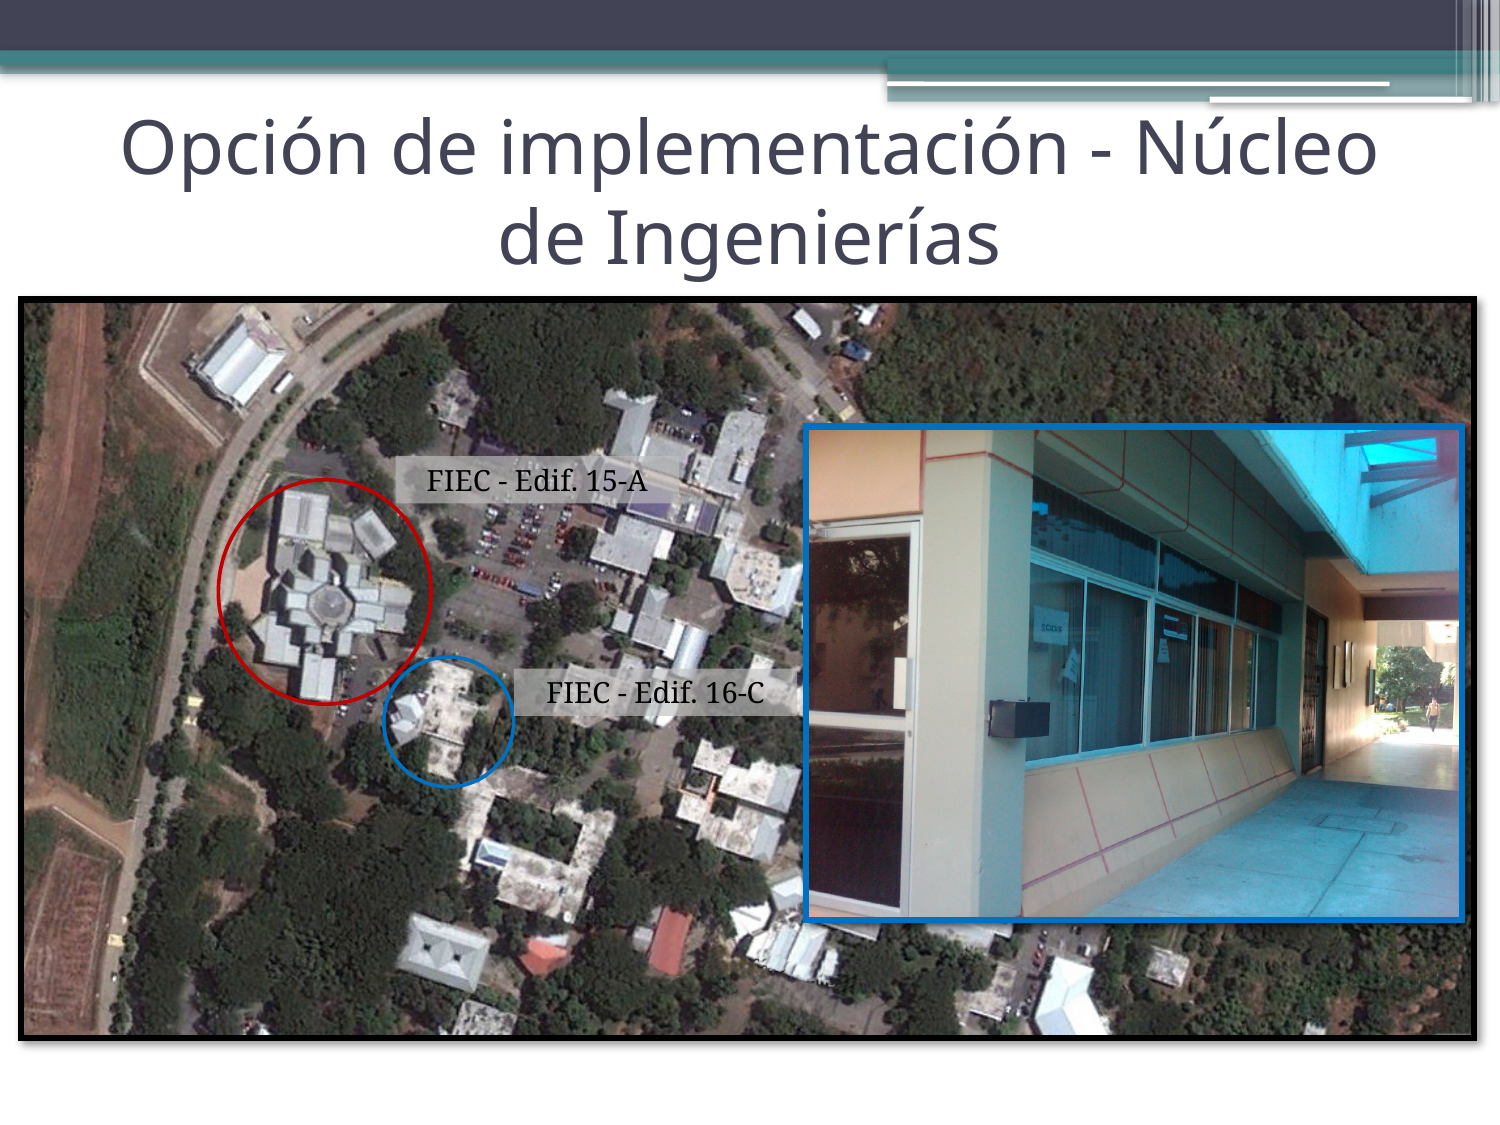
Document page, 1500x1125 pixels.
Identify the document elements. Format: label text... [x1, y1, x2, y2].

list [23, 302, 1471, 1036]
picture [808, 429, 1459, 918]
title Opción de implementación - Núcleo de Ingenierías [75, 101, 1425, 277]
